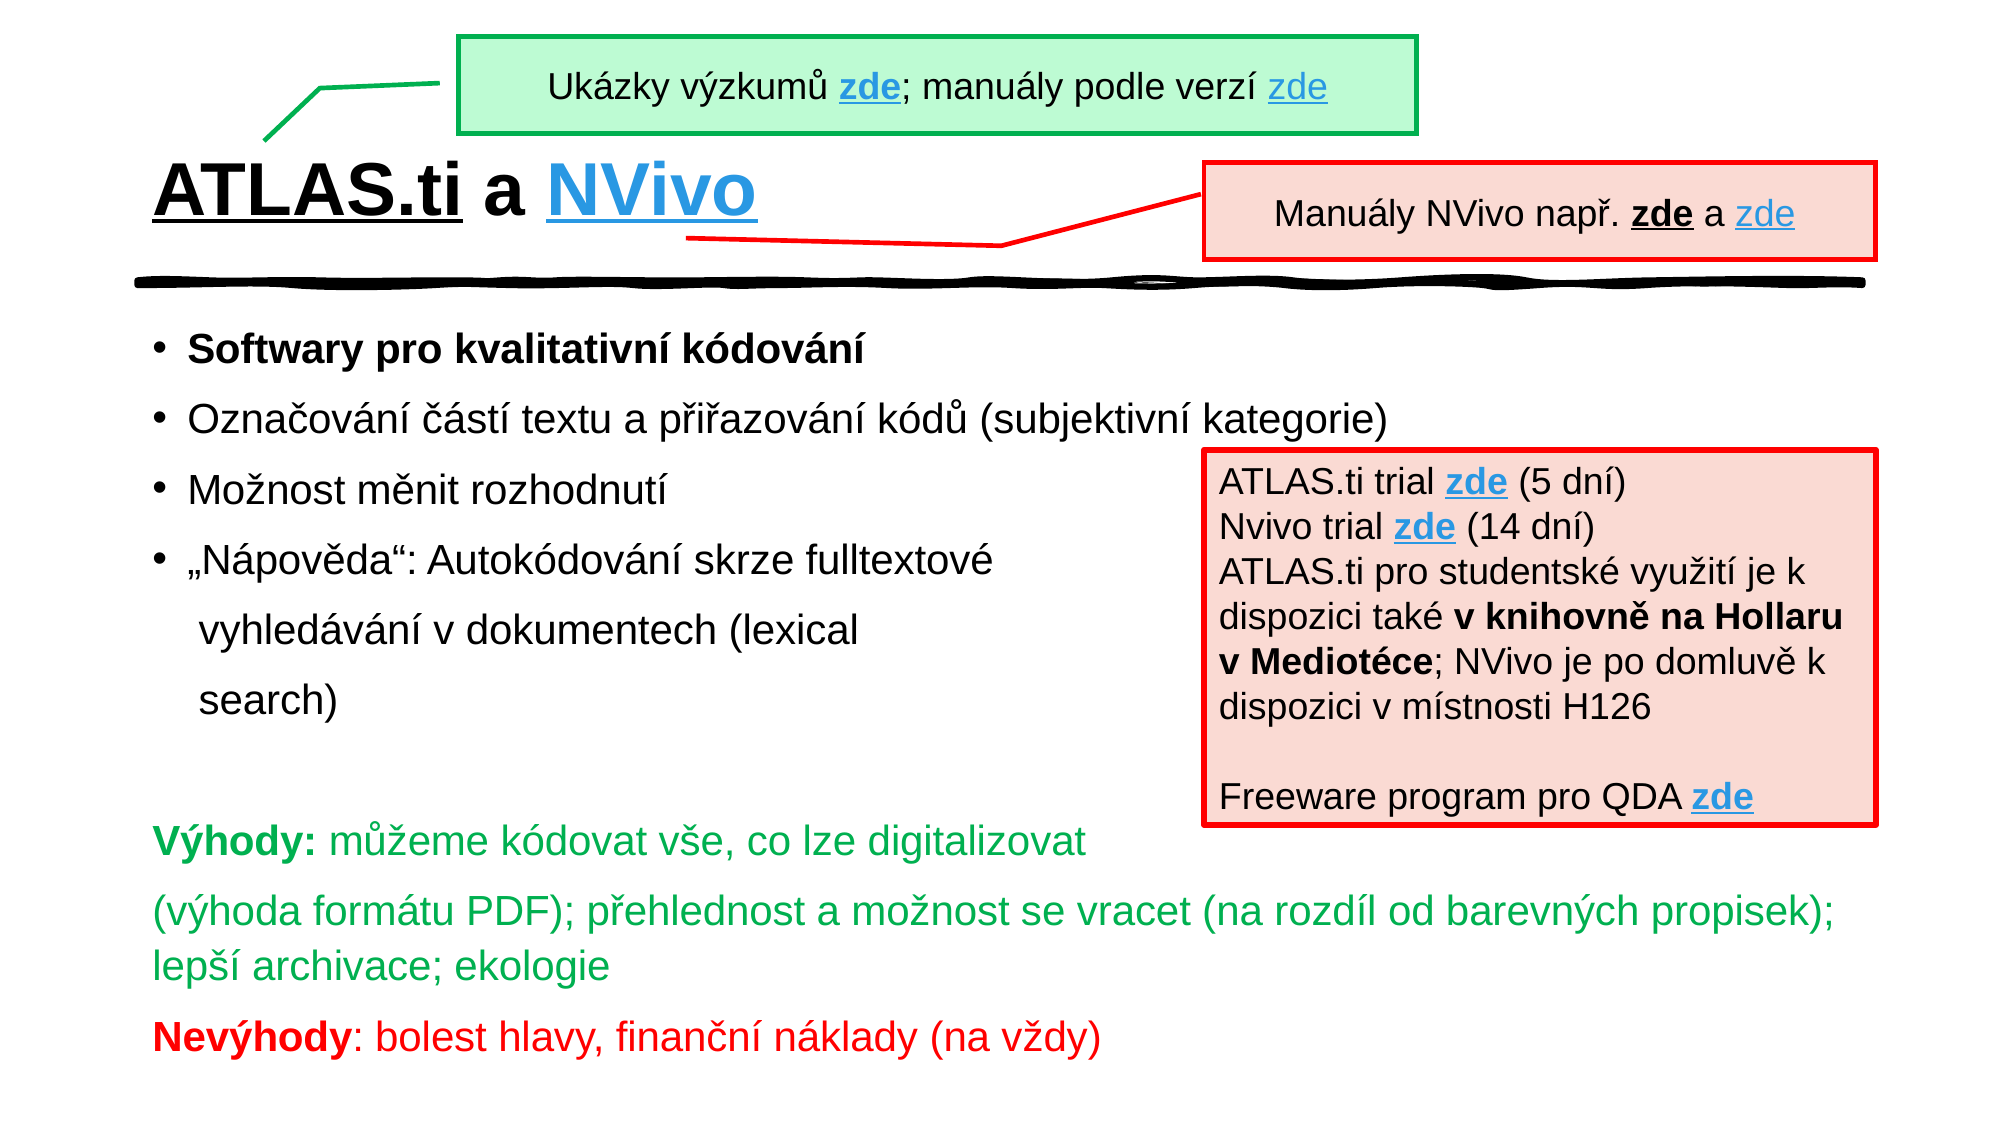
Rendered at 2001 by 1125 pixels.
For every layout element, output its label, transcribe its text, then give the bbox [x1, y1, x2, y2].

text_box Manuály NVivo např. zde a zde [1203, 162, 1877, 260]
text_box Ukázky výzkumů zde; manuály podle verzí zde [263, 82, 440, 142]
text_box Manuály NVivo např. zde a zde [685, 193, 1202, 247]
text_box ATLAS.ti trial zde (5 dní) Nvivo trial zde (14 dní) ATLAS.ti pro studentské využití je k dispozici také v knihovně na Hollaru v Mediotéce; NVivo je po domluvě k dispozici v místnosti H126 Freeware program pro QDA zde [1204, 449, 1876, 825]
text_box Ukázky výzkumů zde; manuály podle verzí zde [457, 36, 1418, 134]
title ATLAS.ti a NVivo [137, 111, 1863, 260]
list Softwary pro kvalitativní kódování Označování částí textu a přiřazování kódů (subjektivní kategorie) Možnost měnit rozhodnutí „Nápověda“: Autokódování skrze fulltextové vyhledávání v dokumentech (lexical search) Výhody: můžeme kódovat vše, co lze digitalizovat (výhoda formátu PDF); přehlednost a možnost se vracet (na rozdíl od barevných propisek); lepší archivace; ekologie Nevýhody: bolest hlavy, finanční náklady (na vždy) [137, 309, 1863, 1072]
